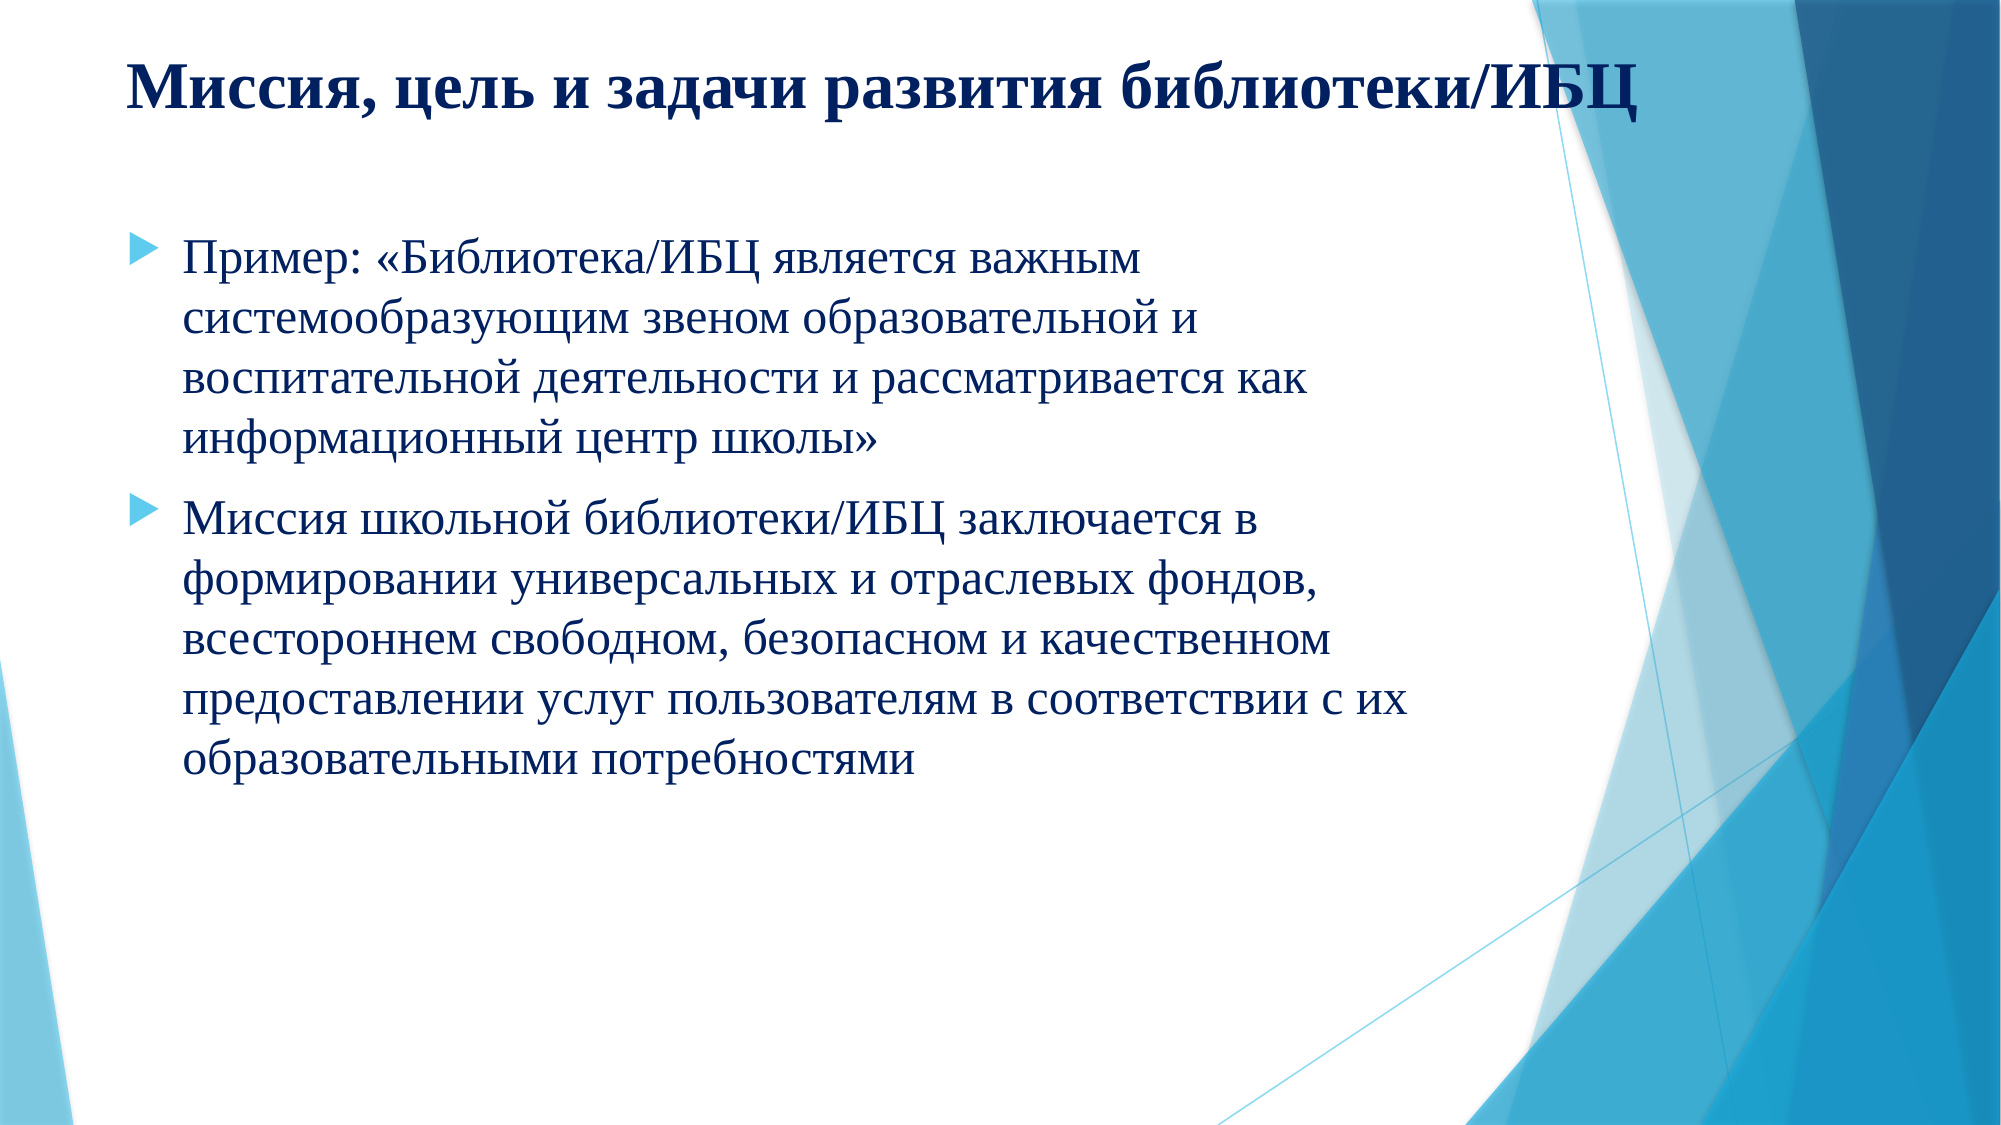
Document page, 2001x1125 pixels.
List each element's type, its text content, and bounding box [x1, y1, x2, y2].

title Миссия, цель и задачи развития библиотеки/ИБЦ [111, 33, 1714, 152]
list Пример: «Библиотека/ИБЦ является важным системообразующим звеном образовательной и воспитательной деятельности и рассматривается как информационный центр школы» Миссия школьной библиотеки/ИБЦ заключается в формировании универсальных и отраслевых фондов, всестороннем свободном, безопасном и качественном предоставлении услуг пользователям в соответствии с их образовательными потребностями [111, 216, 1522, 854]
